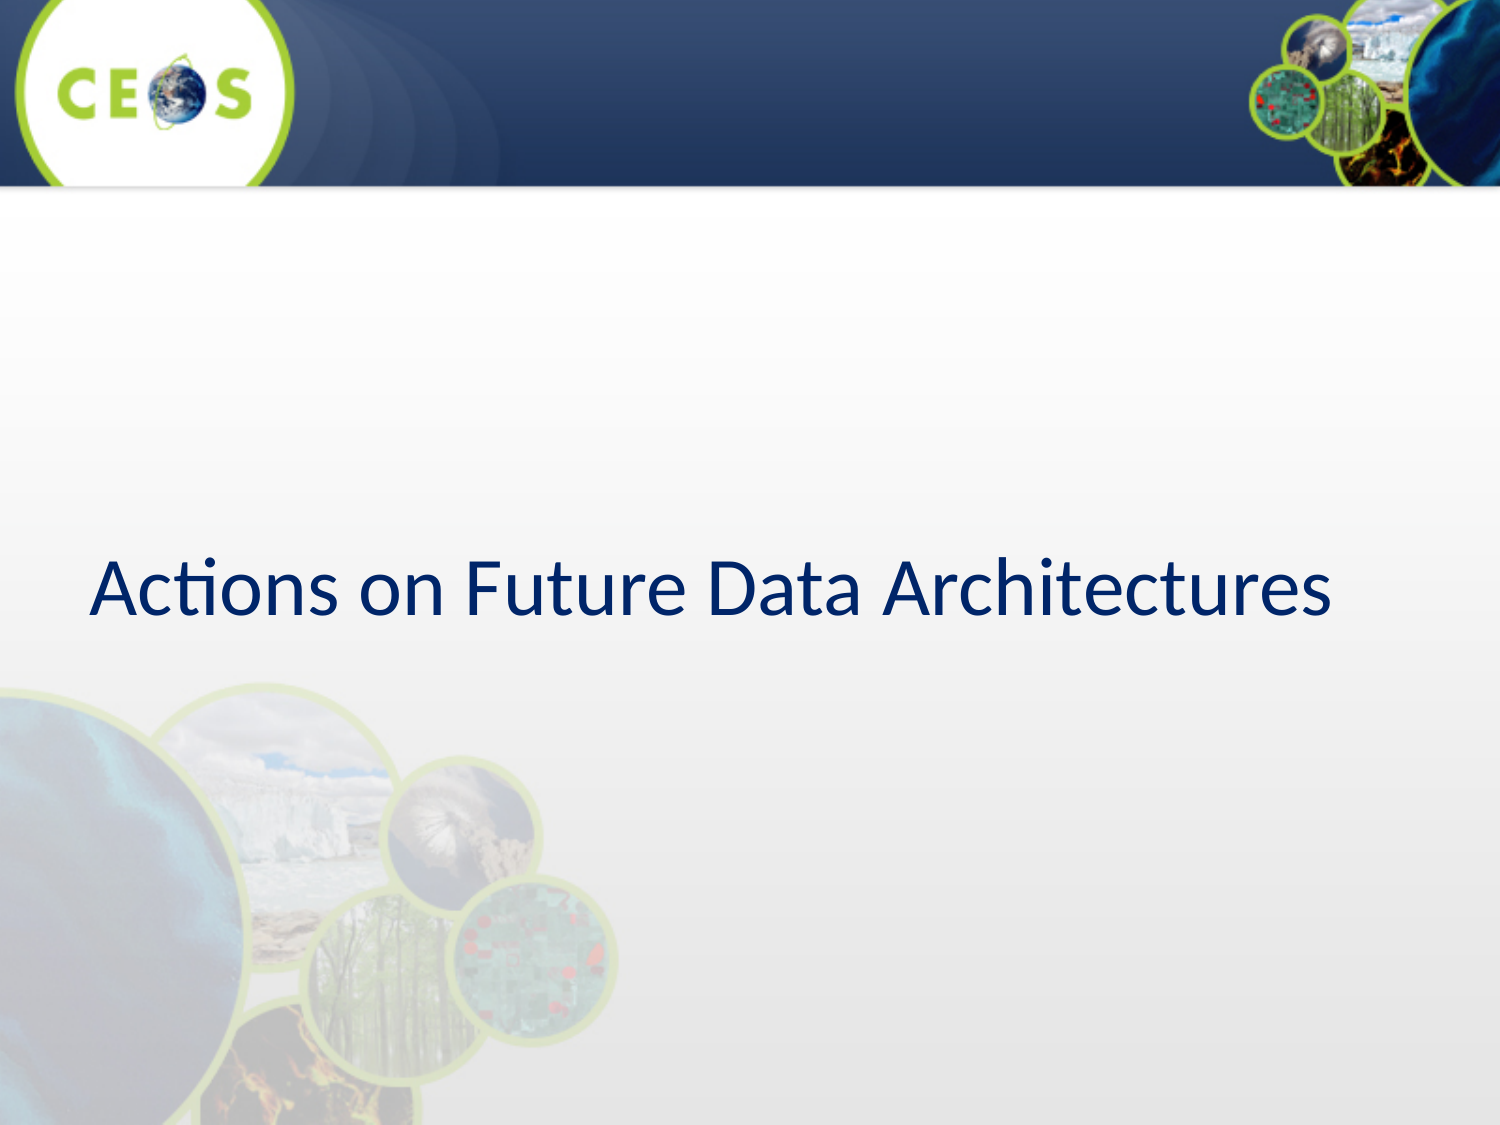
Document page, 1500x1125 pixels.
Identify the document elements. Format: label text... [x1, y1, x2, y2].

list Actions on Future Data Architectures [75, 525, 1413, 650]
picture [0, 0, 1500, 1125]
